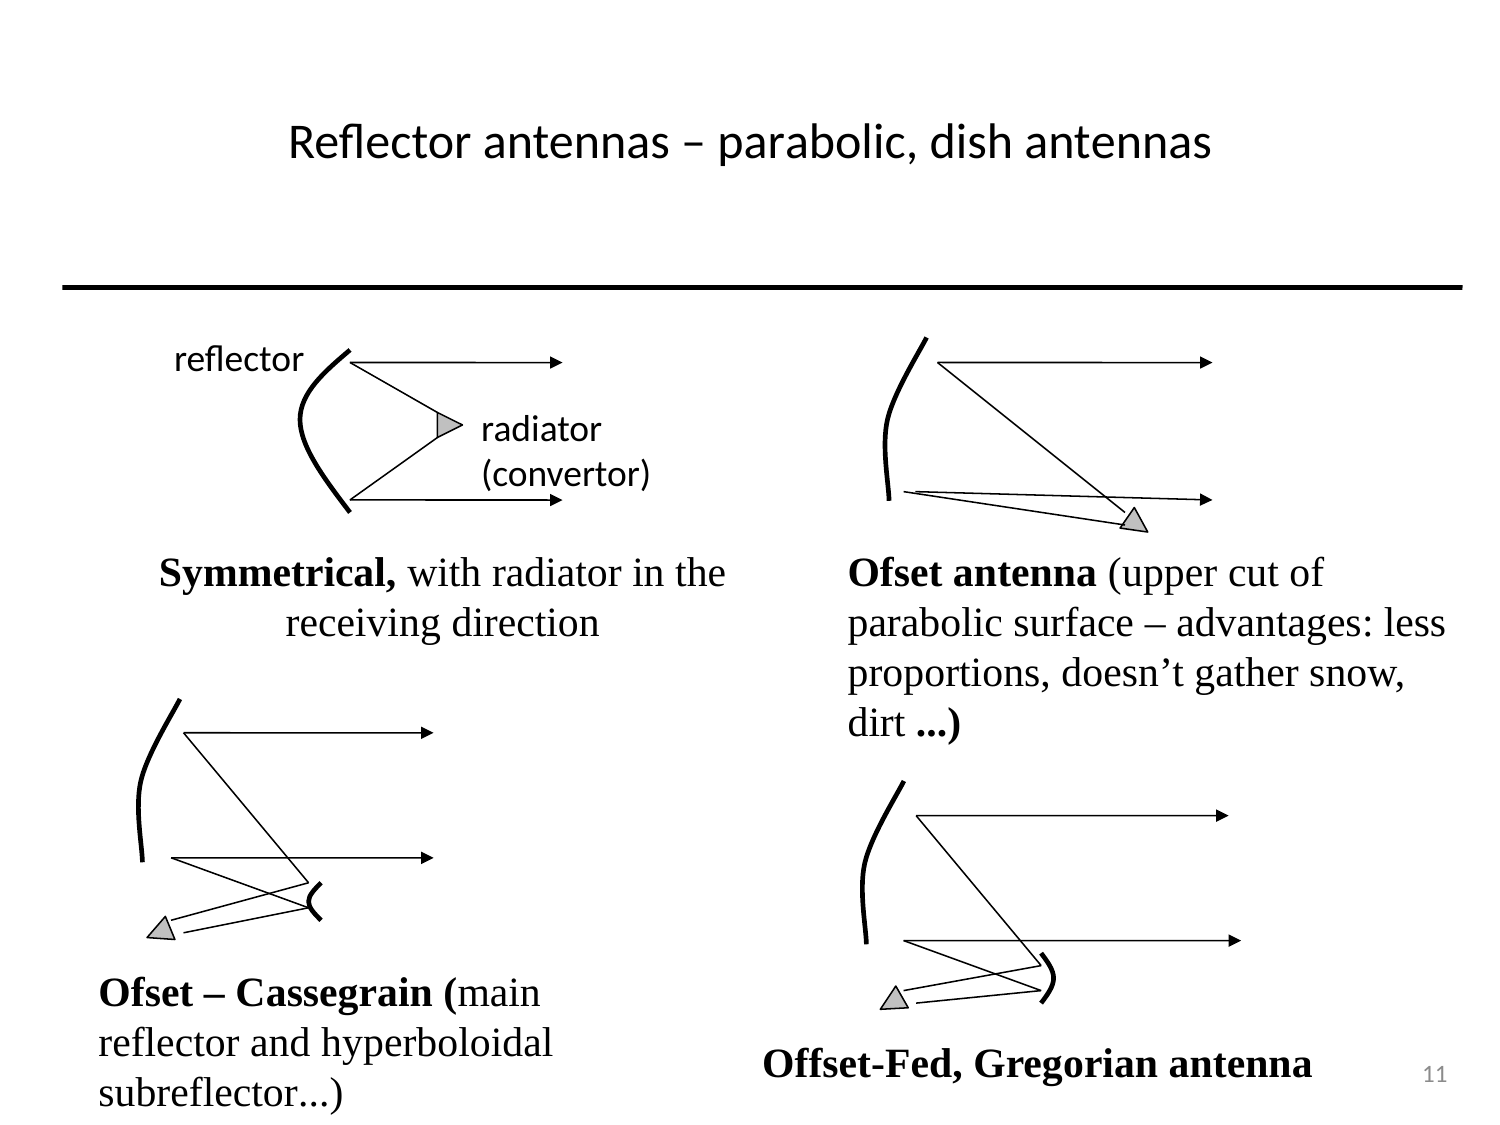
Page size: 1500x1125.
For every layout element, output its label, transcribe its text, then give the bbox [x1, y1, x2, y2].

text_box [915, 491, 1213, 506]
text_box Ofset – Cassegrain (main reflector and hyperboloidal subreflector...) [83, 957, 644, 1123]
text_box [916, 809, 1229, 822]
text_box [885, 337, 927, 501]
text_box [1041, 953, 1054, 1004]
text_box [138, 698, 180, 863]
text_box [1020, 934, 1242, 947]
text_box [880, 986, 909, 1010]
text_box [373, 356, 563, 369]
text_box [1120, 507, 1148, 533]
text_box [862, 781, 904, 945]
text_box radiator (convertor) [466, 397, 680, 502]
text_box reflector [159, 326, 373, 386]
text_box [437, 412, 463, 438]
text_box Symmetrical, with radiator in the receiving direction [100, 537, 786, 653]
text_box [937, 356, 1213, 369]
title Reflector antennas – parabolic, dish antennas [75, 45, 1425, 233]
text_box [288, 851, 434, 865]
text_box [183, 726, 434, 740]
text_box Offset-Fed, Gregorian antenna [747, 1028, 1348, 1093]
text_box [550, 502, 559, 507]
text_box Ofset antenna (upper cut of parabolic surface – advantages: less proportions, doesn’t gather snow, dirt ...) [832, 537, 1500, 753]
text_box [308, 882, 322, 921]
text_box [147, 916, 175, 940]
slide_number 11 [1074, 1042, 1463, 1103]
text_box [300, 386, 351, 513]
